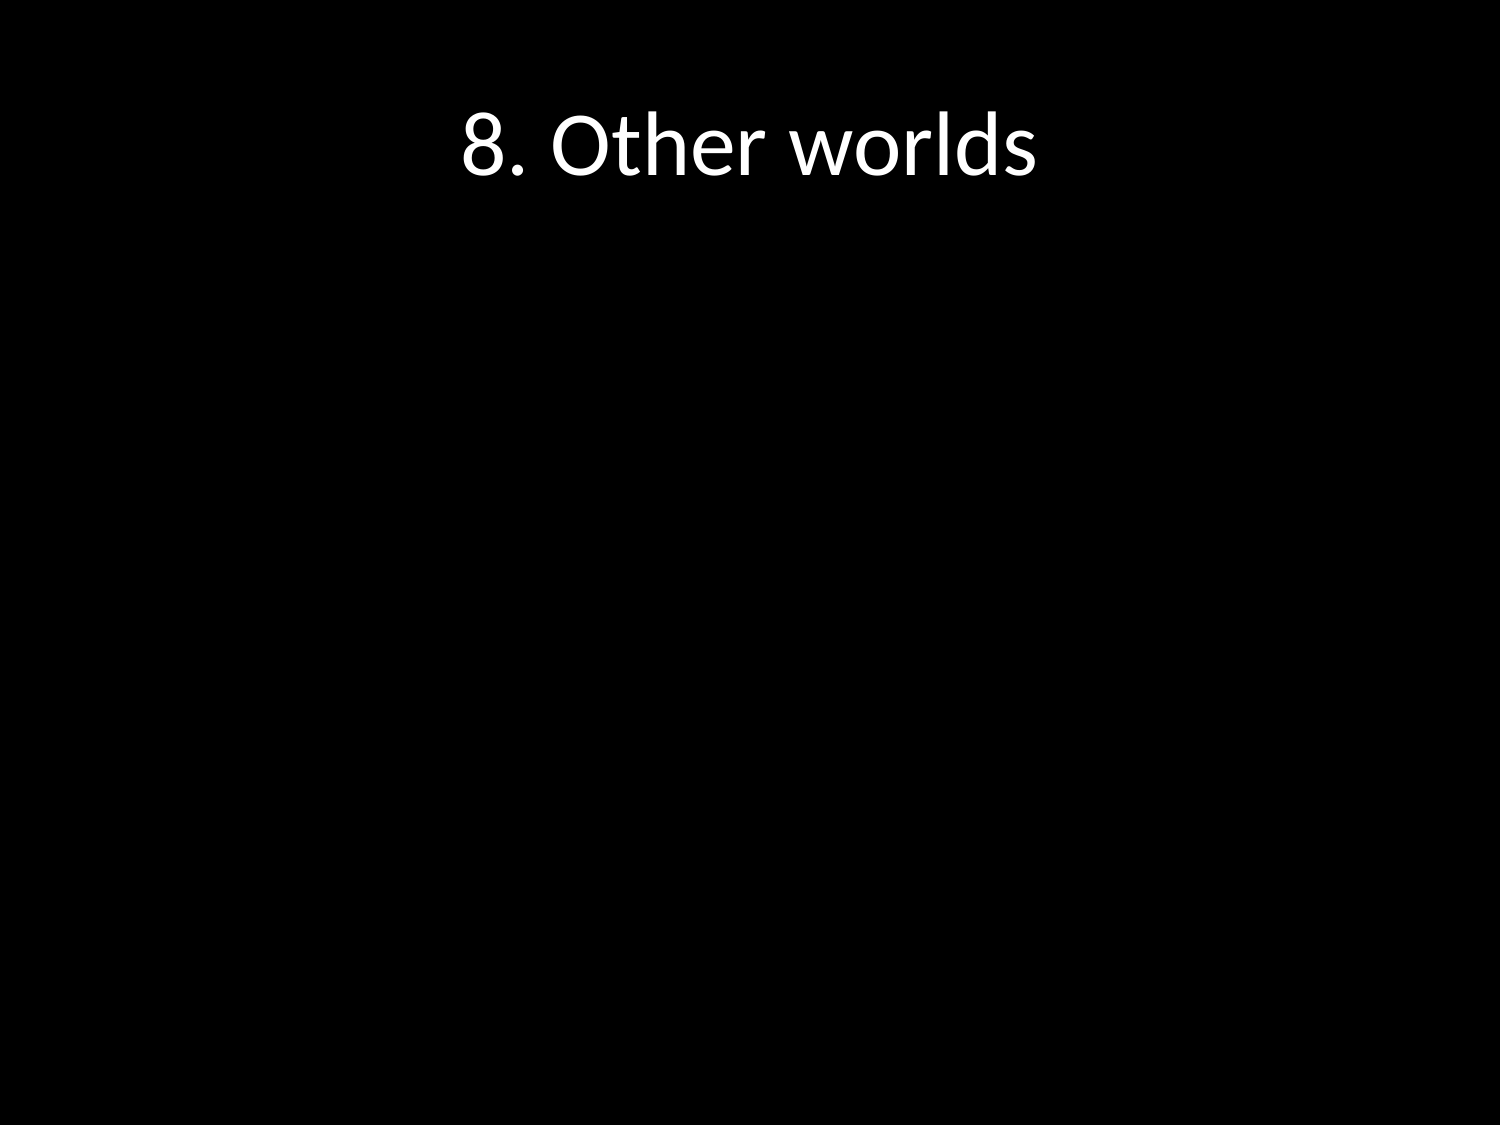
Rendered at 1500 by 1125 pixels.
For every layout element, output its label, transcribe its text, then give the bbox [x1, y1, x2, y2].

title 8. Other worlds [75, 45, 1425, 233]
